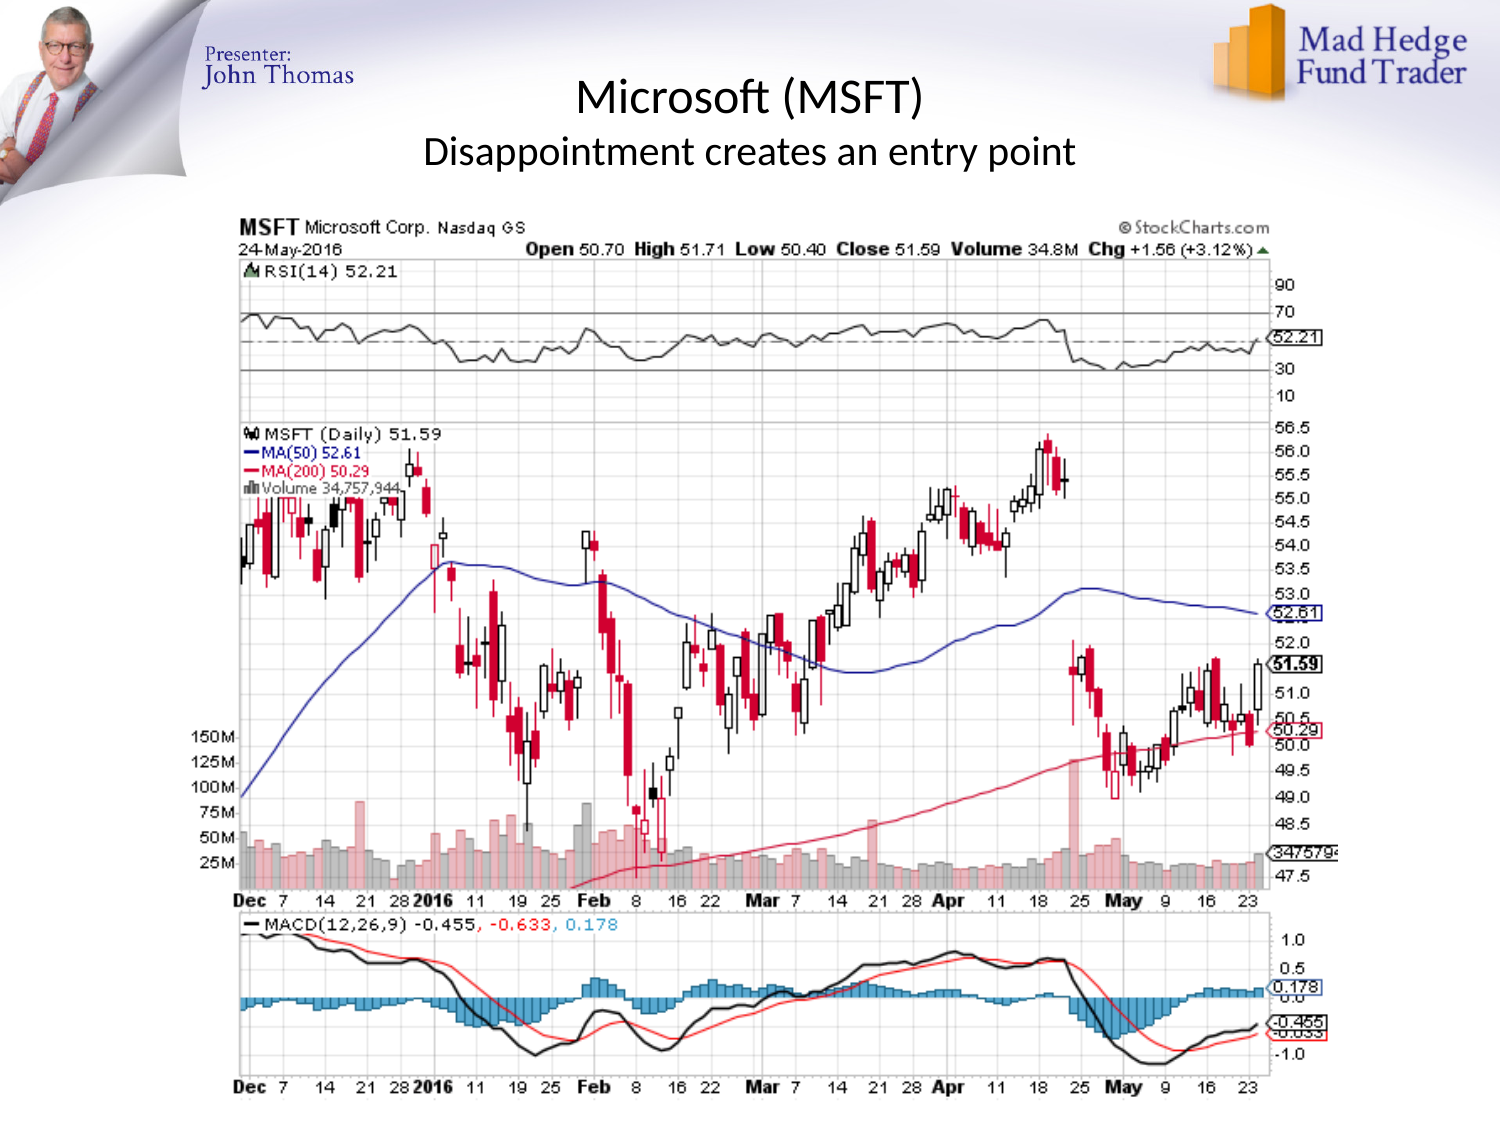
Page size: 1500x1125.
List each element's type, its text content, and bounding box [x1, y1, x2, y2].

title Microsoft (MSFT) Disappointment creates an entry point [75, 24, 1425, 213]
picture [0, 0, 1500, 1103]
